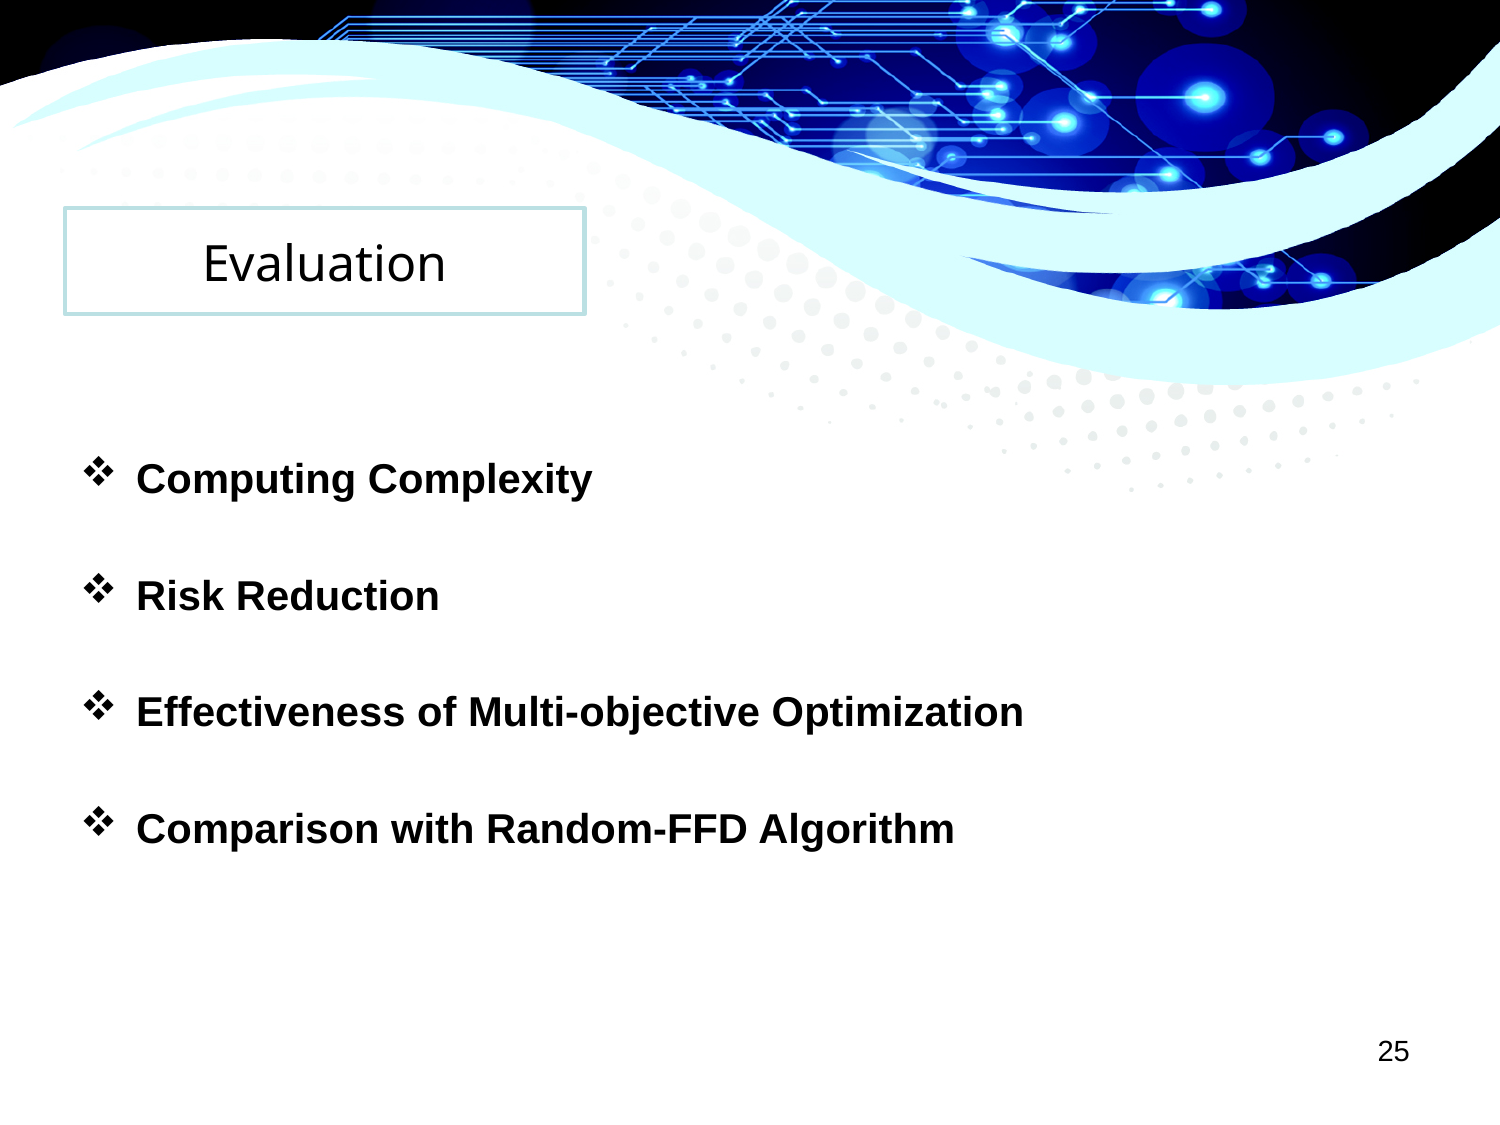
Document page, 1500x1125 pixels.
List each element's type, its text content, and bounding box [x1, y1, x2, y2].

title Evaluation [63, 206, 587, 316]
picture [0, 0, 1500, 1125]
slide_number 25 [1074, 1024, 1426, 1103]
list Computing Complexity Risk Reduction Effectiveness of Multi-objective Optimization Comparison with Random-FFD Algorithm [64, 444, 1473, 1071]
